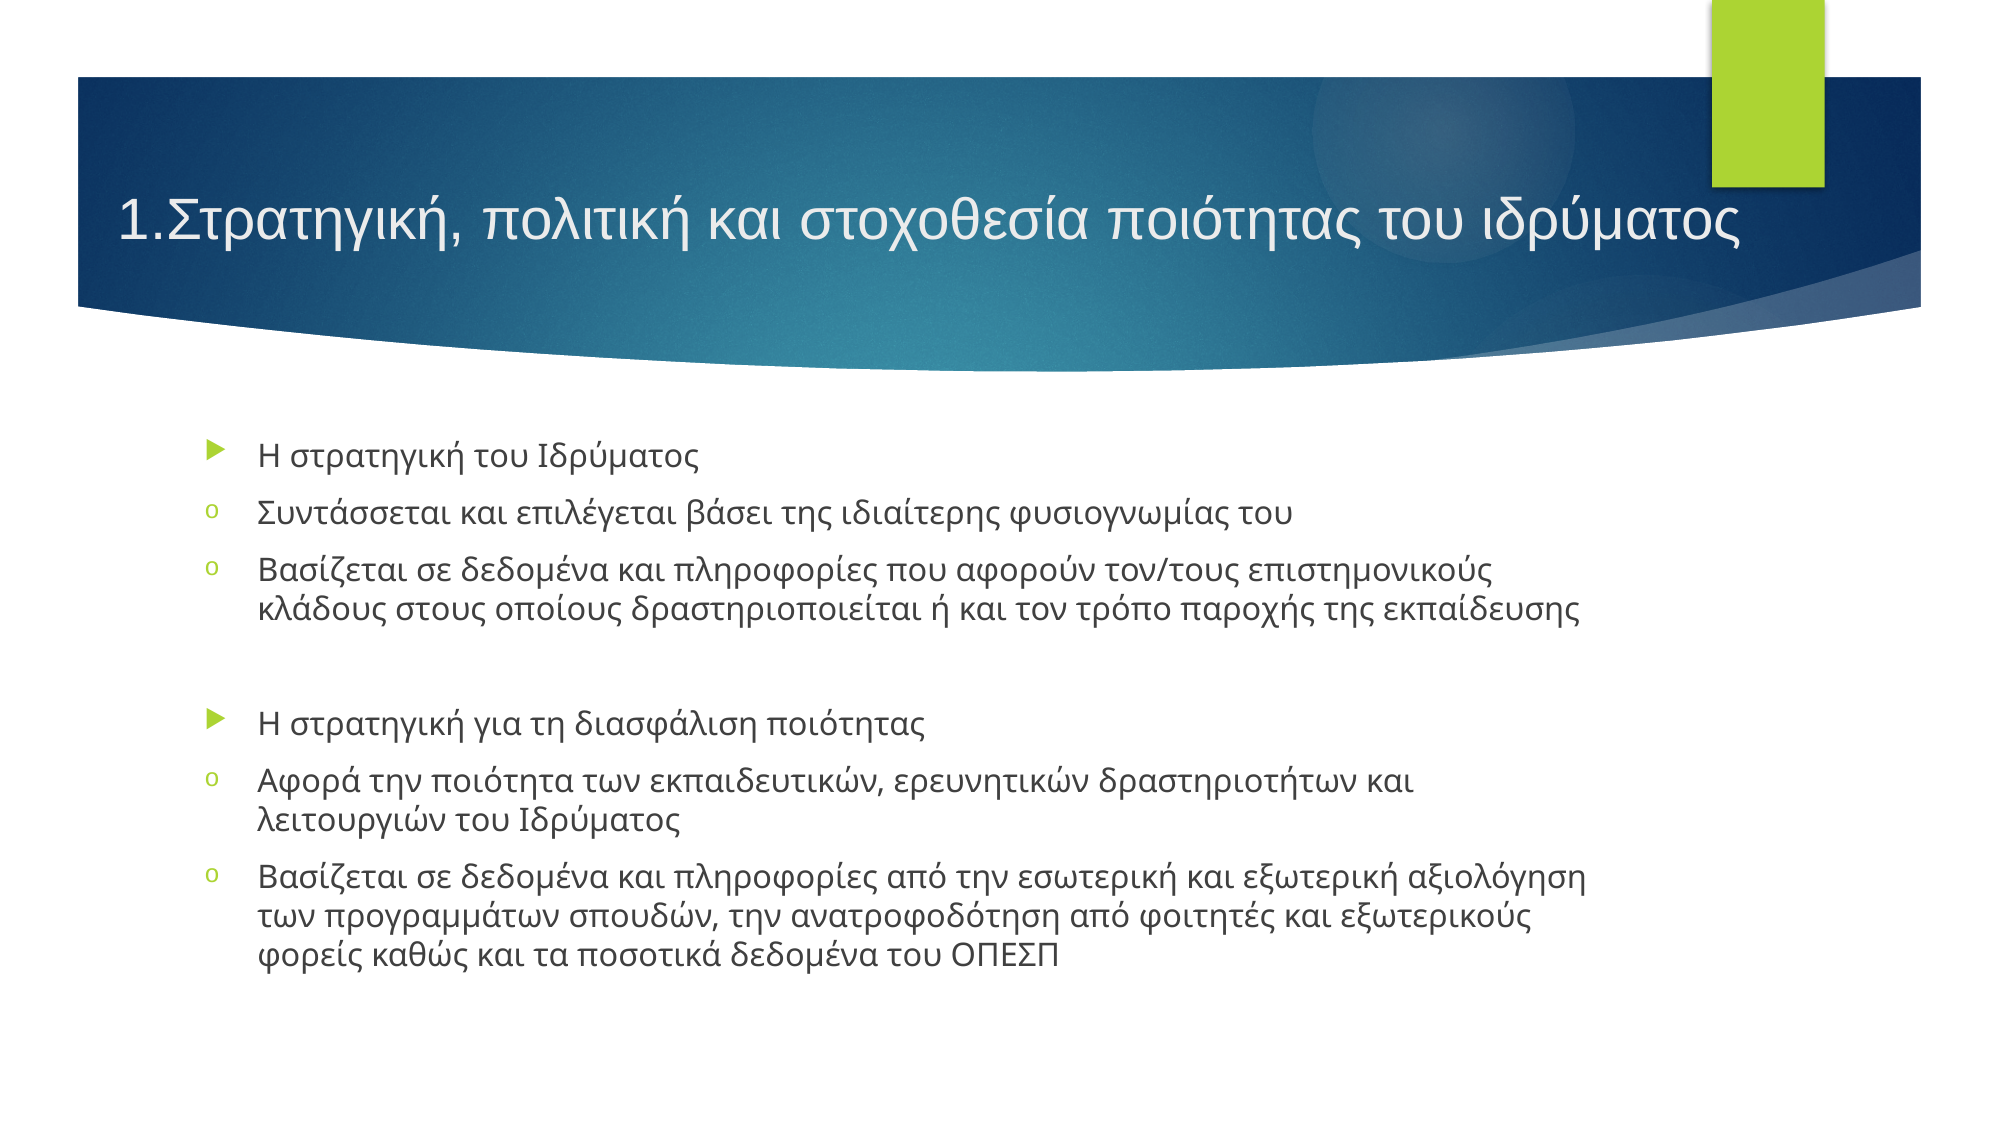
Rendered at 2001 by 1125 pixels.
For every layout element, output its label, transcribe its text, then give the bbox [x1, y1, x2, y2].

title 1.Στρατηγική, πολιτική και στοχοθεσία ποιότητας του ιδρύματος [102, 158, 1789, 275]
list Η στρατηγική του Ιδρύματος Συντάσσεται και επιλέγεται βάσει της ιδιαίτερης φυσιογνωμίας του Βασίζεται σε δεδομένα και πληροφορίες που αφορούν τον/τους επιστημονικούς κλάδους στους οποίους δραστηριοποιείται ή και τον τρόπο παροχής της εκπαίδευσης Η στρατηγική για τη διασφάλιση ποιότητας Αφορά την ποιότητα των εκπαιδευτικών, ερευνητικών δραστηριοτήτων και λειτουργιών του Ιδρύματος Βασίζεται σε δεδομένα και πληροφορίες από την εσωτερική και εξωτερική αξιολόγηση των προγραμμάτων σπουδών, την ανατροφοδότηση από φοιτητές και εξωτερικούς φορείς καθώς και τα ποσοτικά δεδομένα του ΟΠΕΣΠ [189, 427, 1627, 988]
